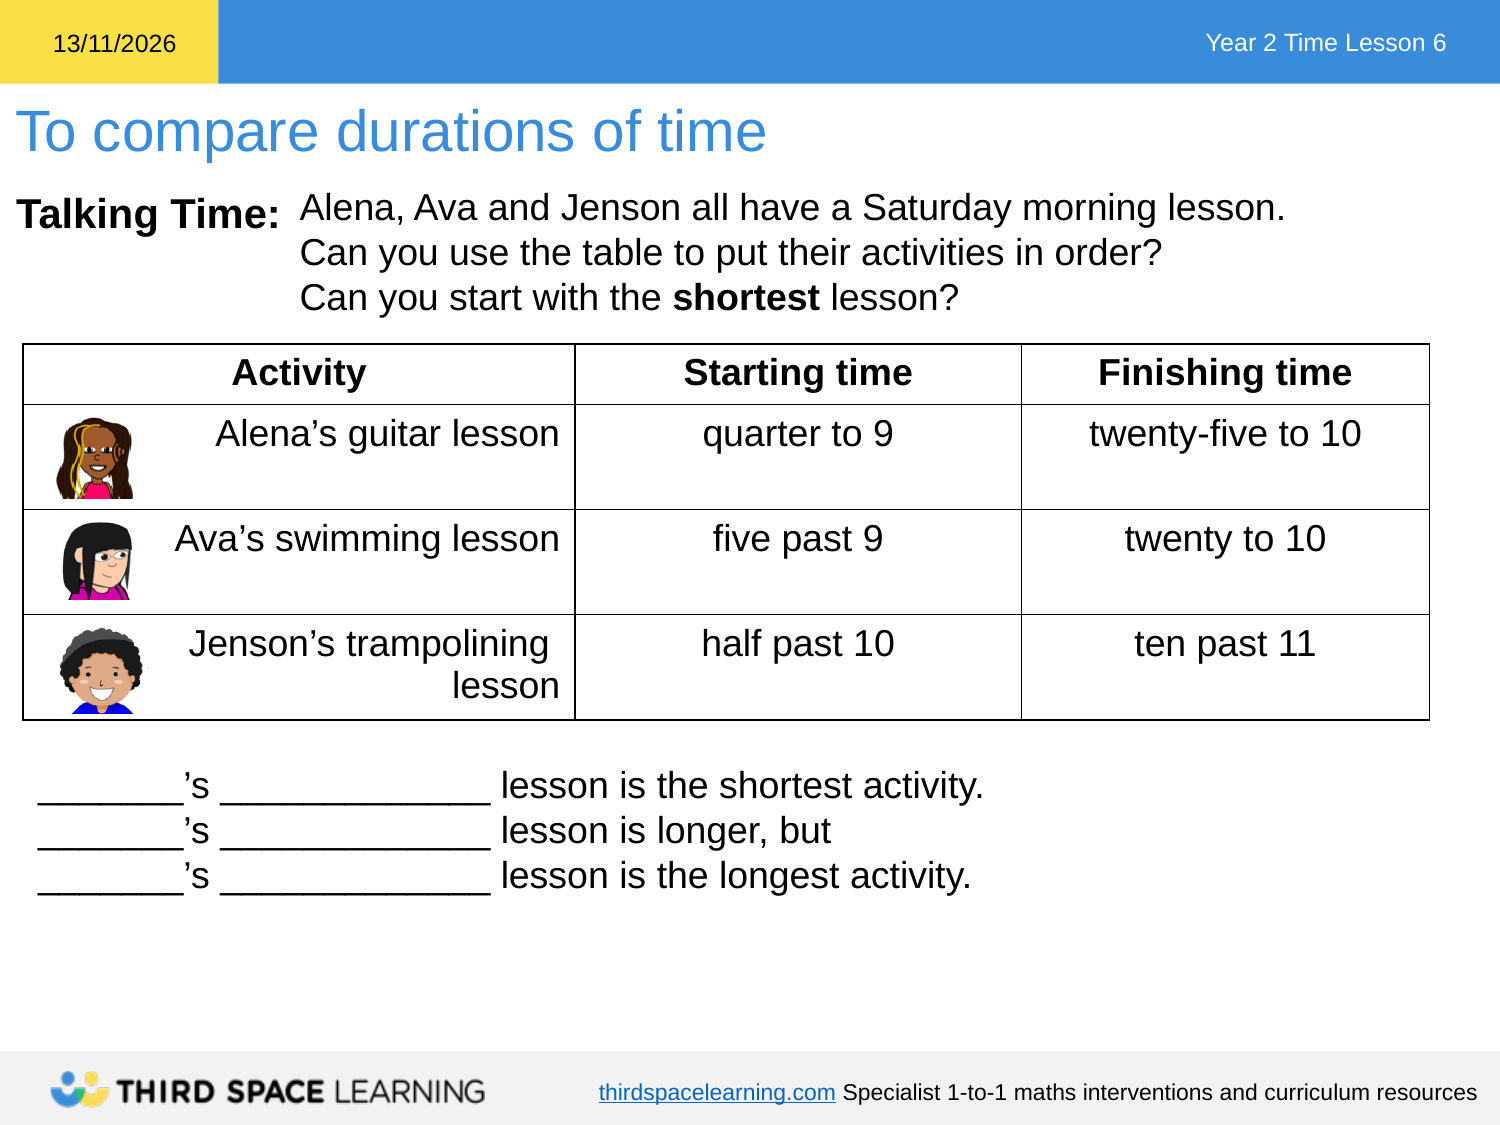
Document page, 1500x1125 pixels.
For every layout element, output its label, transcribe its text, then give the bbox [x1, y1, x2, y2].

table_cell twenty-five to 10 [1022, 405, 1429, 509]
picture [50, 1071, 485, 1108]
table_cell Alena’s guitar lesson [24, 405, 574, 509]
picture [45, 516, 140, 600]
table_cell quarter to 9 [576, 405, 1021, 509]
table_header Activity [24, 345, 574, 404]
text_box Alena, Ava and Jenson all have a Saturday morning lesson. Can you use the table to put their activities in order? Can you start with the shortest lesson? [284, 175, 1348, 343]
text_box _______’s _____________ lesson is the shortest activity. _______’s _____________ lesson is longer, but _______’s _____________ lesson is the longest activity. [23, 754, 1500, 904]
table_cell Ava’s swimming lesson [24, 510, 574, 614]
table_header Finishing time [1022, 345, 1429, 404]
picture [54, 620, 149, 714]
text_box Talking Time: [1, 175, 284, 245]
table_cell Jenson’s trampolining lesson [24, 615, 574, 719]
table_cell ten past 11 [1022, 615, 1429, 719]
table_cell twenty to 10 [1022, 510, 1429, 614]
table_cell five past 9 [576, 510, 1021, 614]
table_header Starting time [576, 345, 1021, 404]
table_cell half past 10 [576, 615, 1021, 719]
picture [36, 410, 149, 499]
